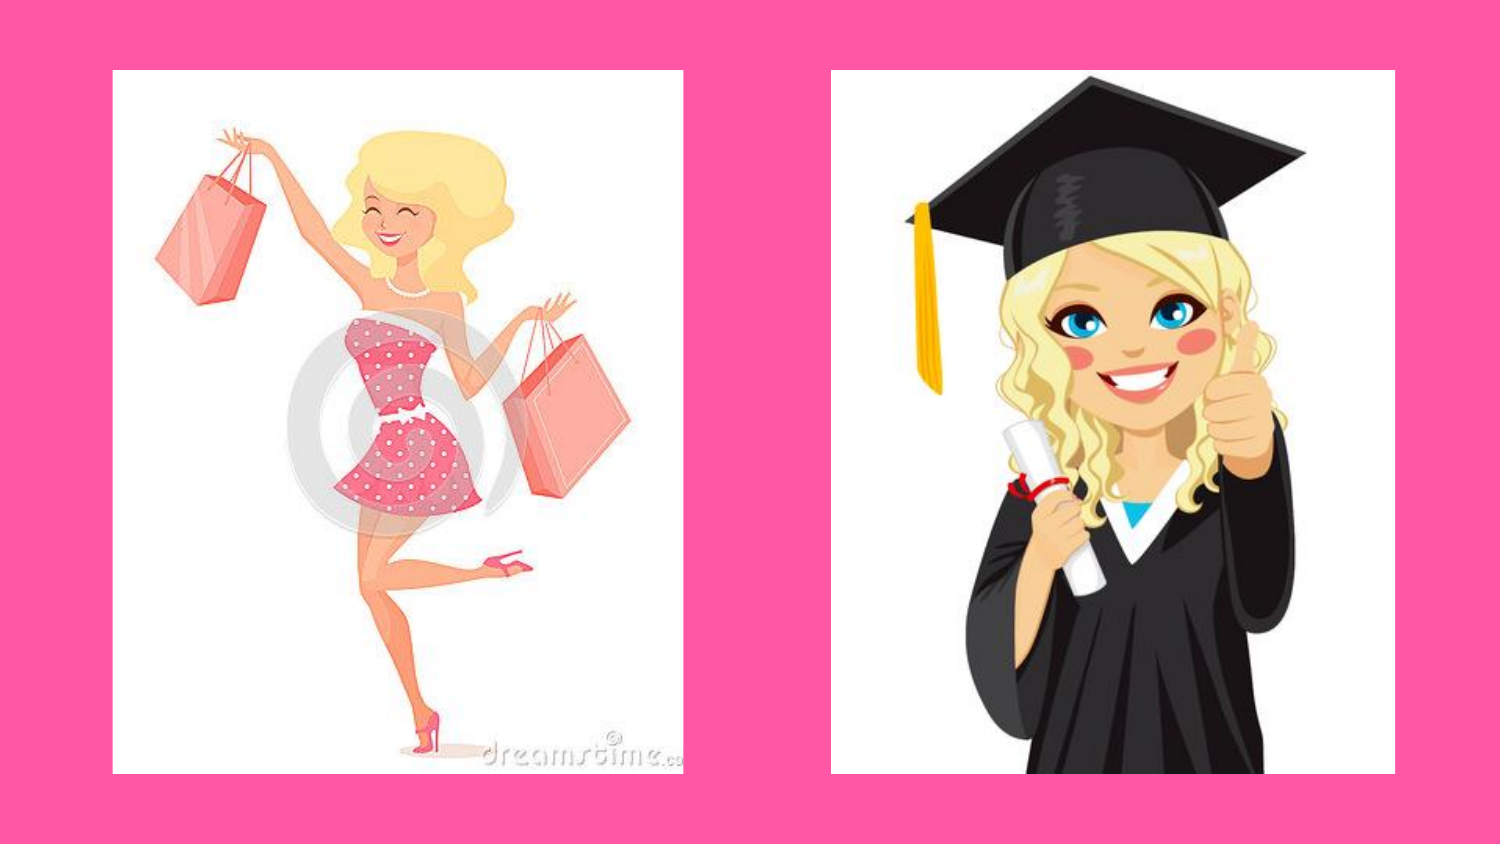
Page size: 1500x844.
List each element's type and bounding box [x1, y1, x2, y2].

picture [112, 70, 684, 774]
picture [830, 70, 1396, 774]
